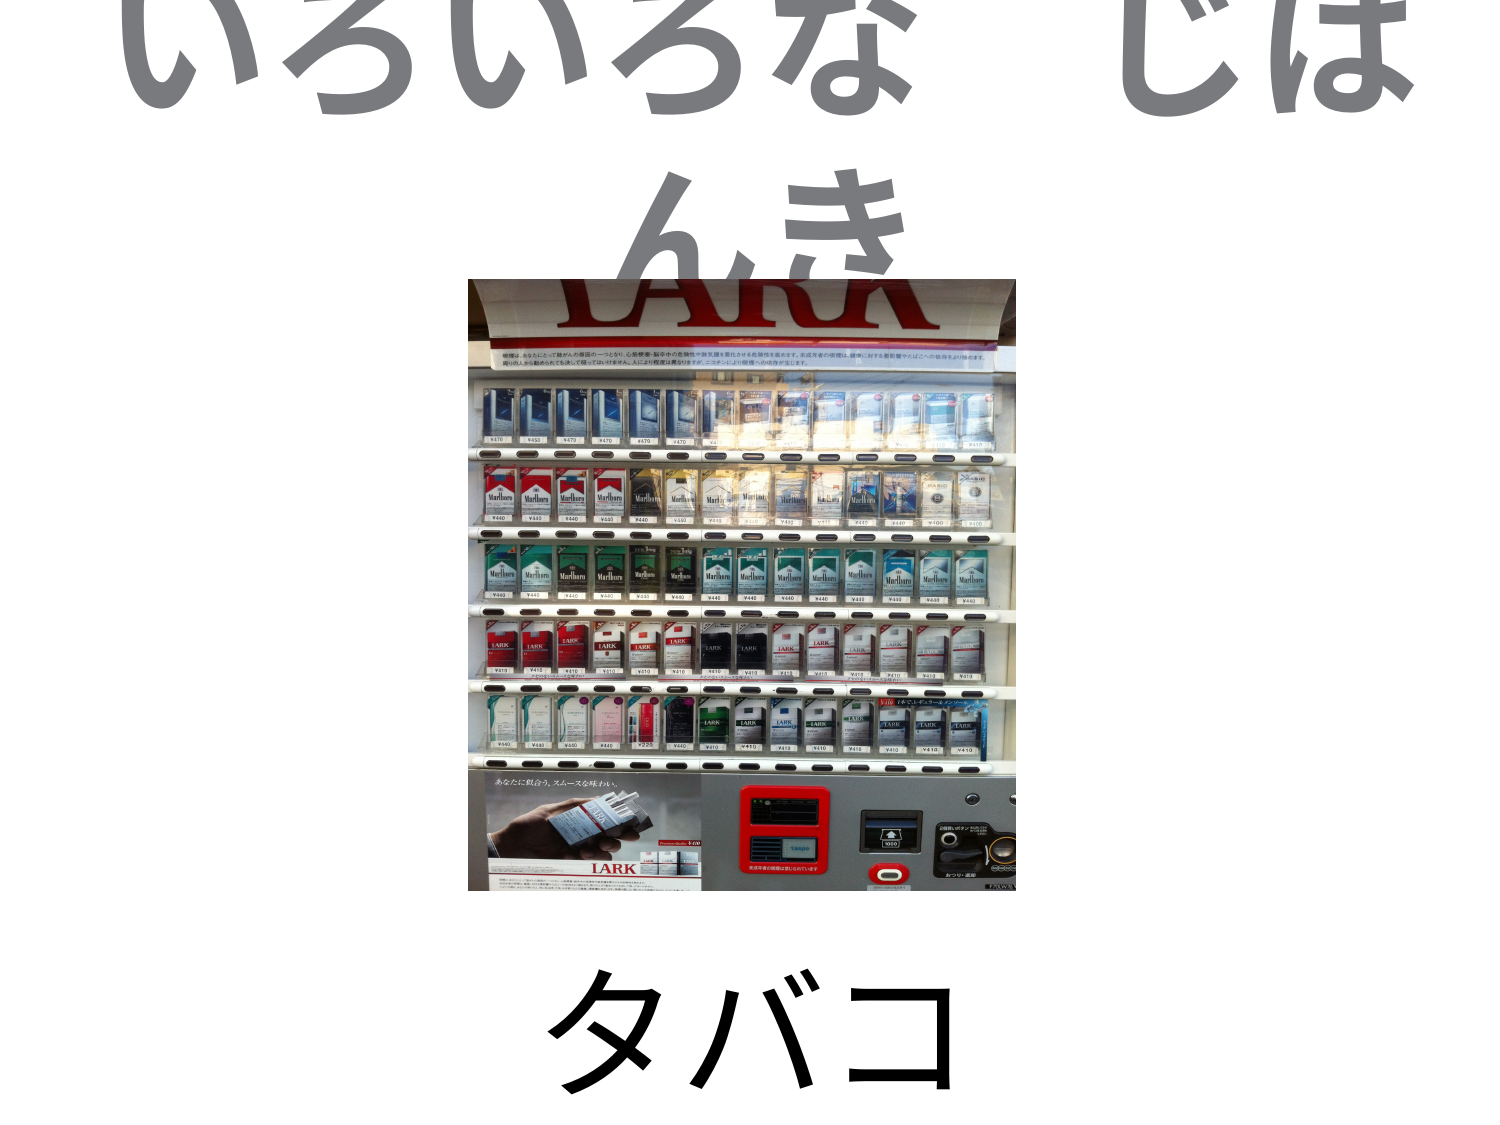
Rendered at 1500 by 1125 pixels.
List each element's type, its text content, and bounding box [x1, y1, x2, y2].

text_box タバコ [519, 935, 987, 1125]
title いろいろな じはんき [24, 45, 1500, 233]
picture [467, 279, 1016, 891]
